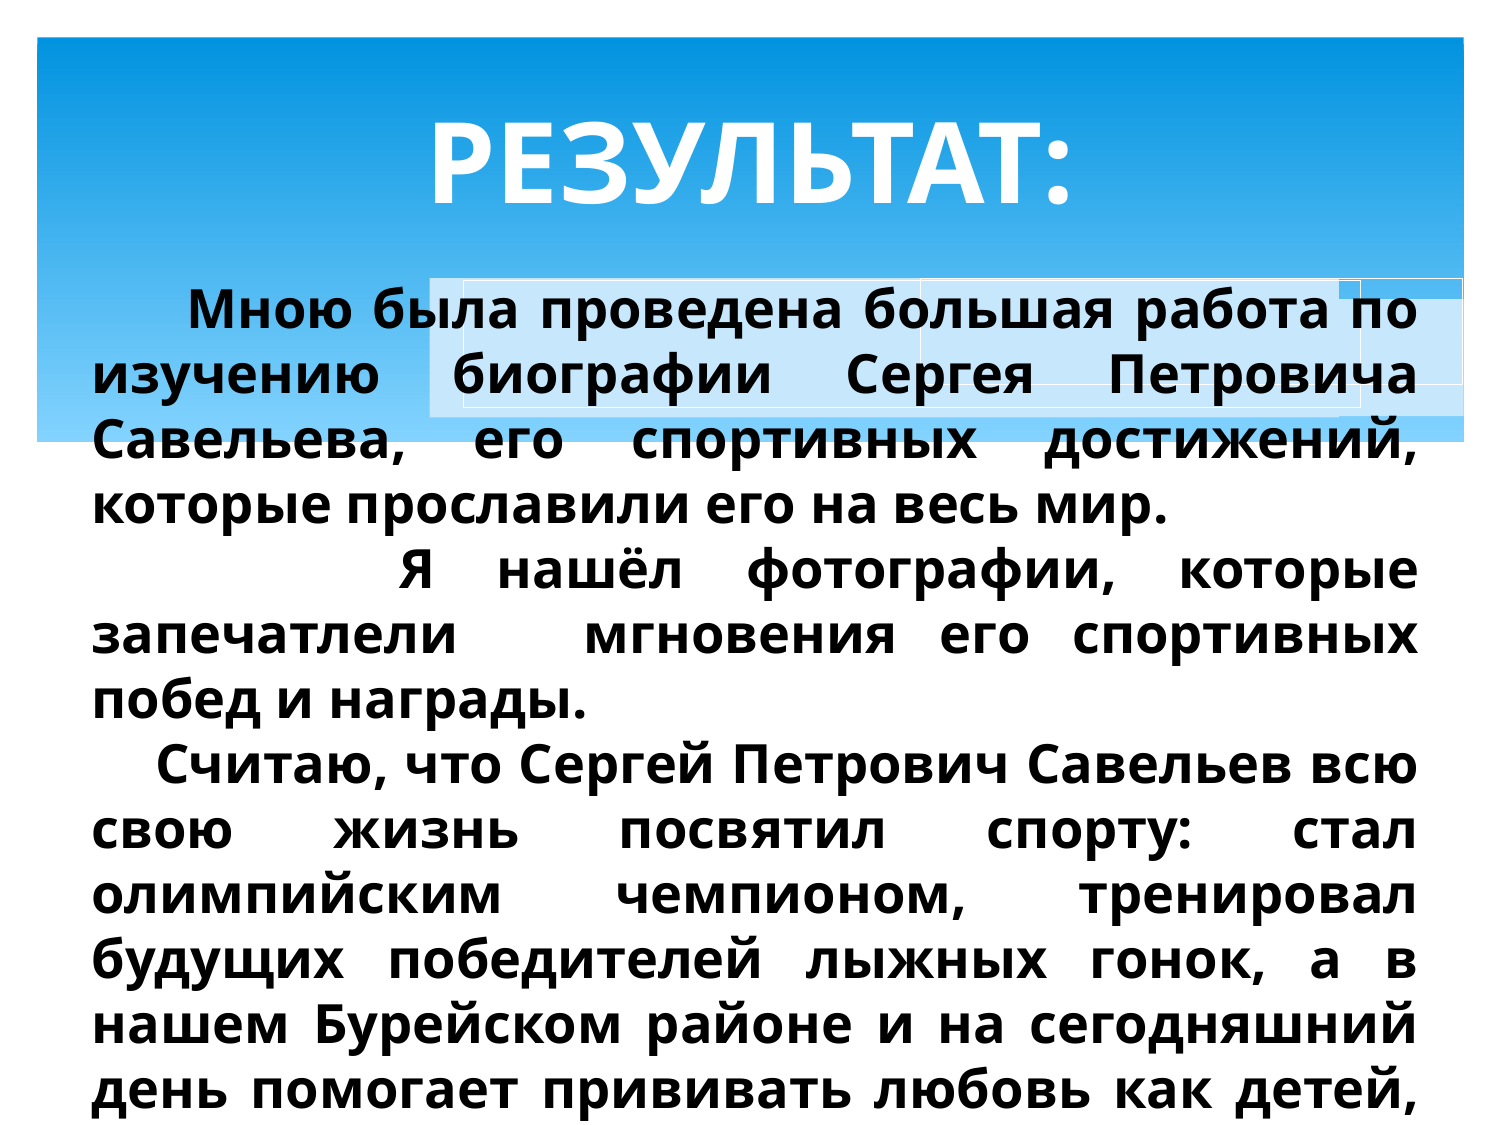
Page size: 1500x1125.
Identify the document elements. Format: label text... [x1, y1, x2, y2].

text_box Мною была проведена большая работа по изучению биографии Сергея Петровича Савельева, его спортивных достижений, которые прославили его на весь мир. Я нашёл фотографии, которые запечатлели мгновения его спортивных побед и награды. Считаю, что Сергей Петрович Савельев всю свою жизнь посвятил спорту: стал олимпийским чемпионом, тренировал будущих победителей лыжных гонок, а в нашем Бурейском районе и на сегодняшний день помогает прививать любовь как детей, так и взрослых к занятиям лыжным спортом. [76, 267, 1435, 1059]
text_box РЕЗУЛЬТАТ: [75, 55, 1425, 261]
